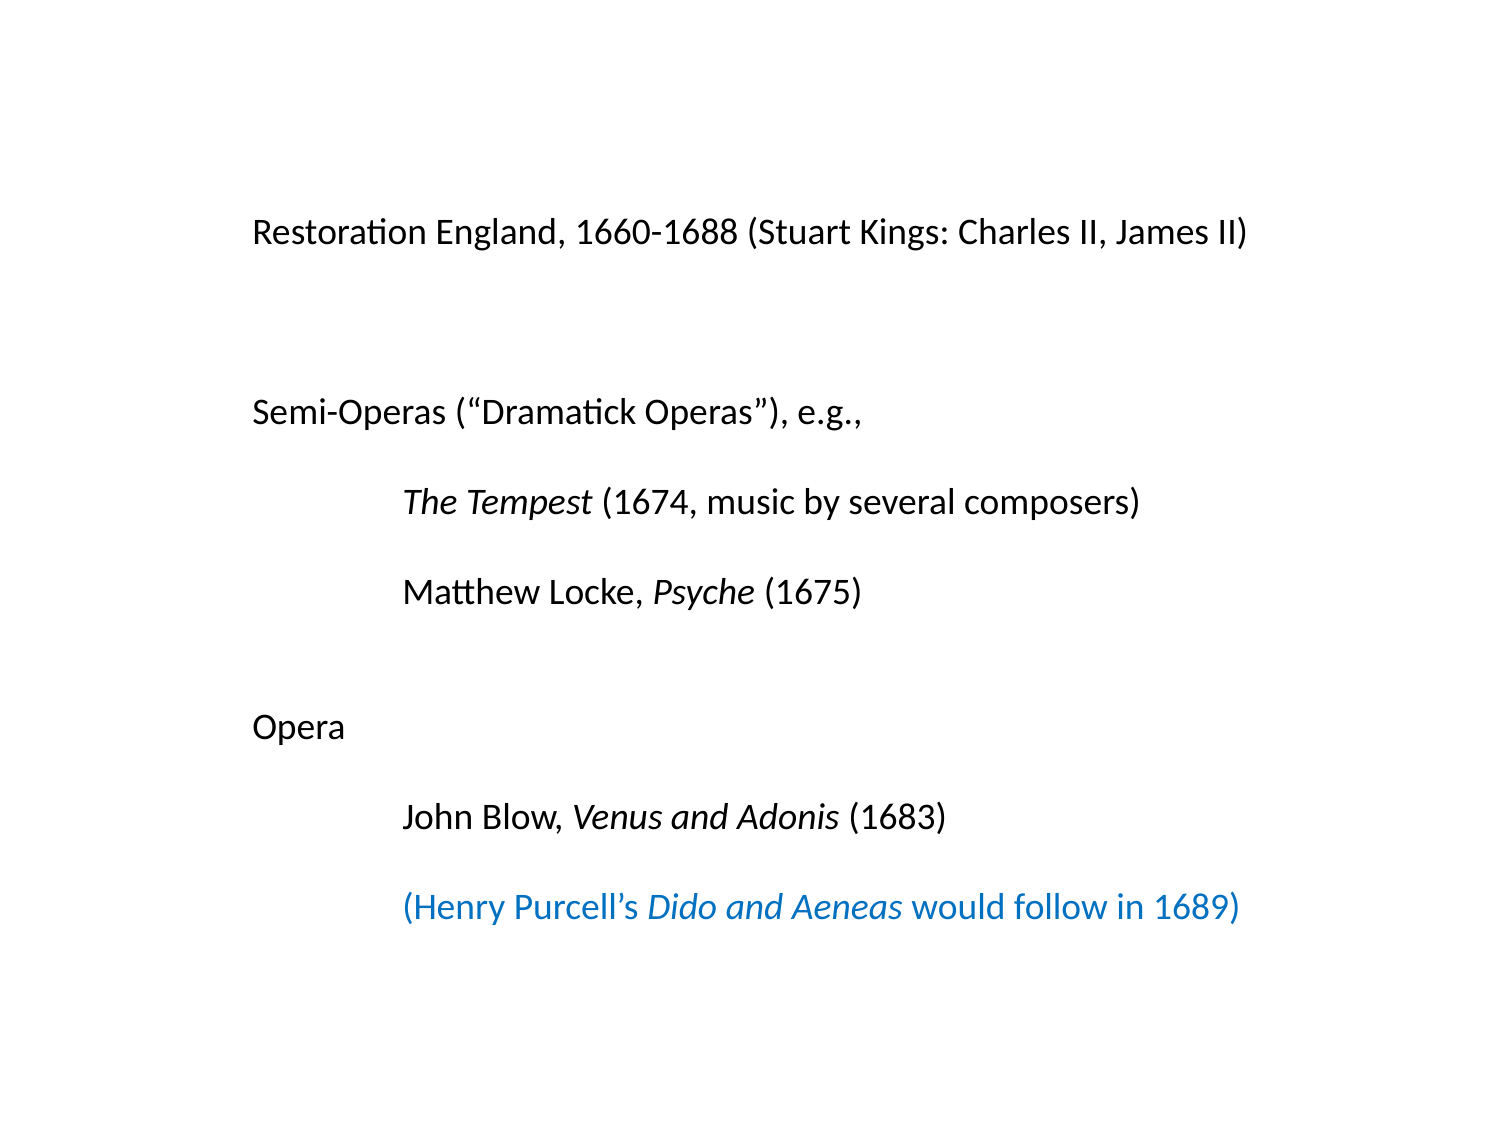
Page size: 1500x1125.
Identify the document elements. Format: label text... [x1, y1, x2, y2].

text_box Restoration England, 1660-1688 (Stuart Kings: Charles II, James II) Semi-Operas (“Dramatick Operas”), e.g., The Tempest (1674, music by several composers) Matthew Locke, Psyche (1675) Opera John Blow, Venus and Adonis (1683) (Henry Purcell’s Dido and Aeneas would follow in 1689) [237, 199, 1313, 1025]
